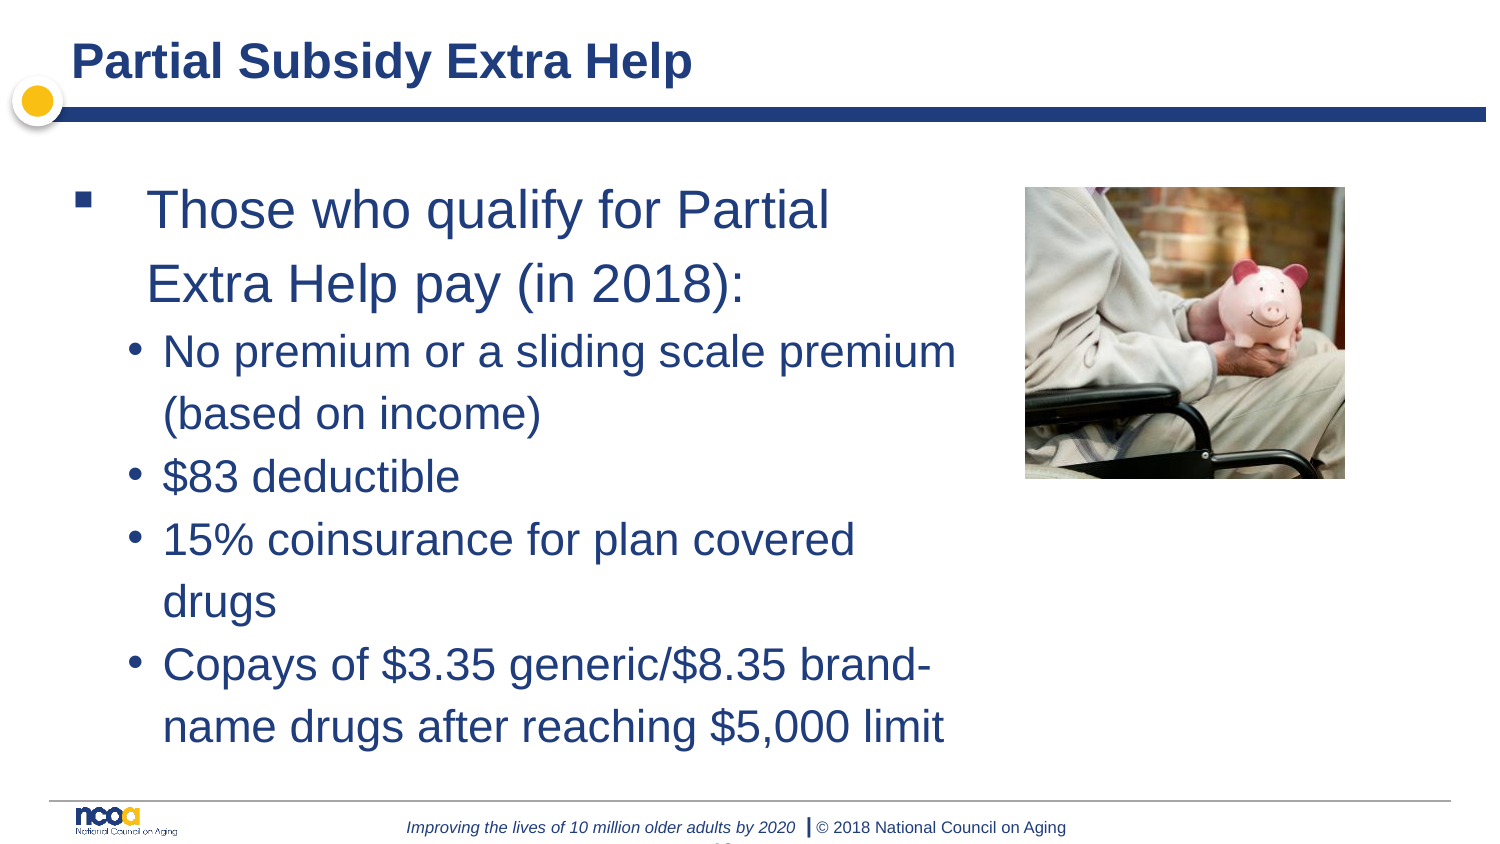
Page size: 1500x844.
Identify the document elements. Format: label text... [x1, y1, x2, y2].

list Those who qualify for Partial Extra Help pay (in 2018): No premium or a sliding scale premium (based on income) $83 deductible 15% coinsurance for plan covered drugs Copays of $3.35 generic/$8.35 brand-name drugs after reaching $5,000 limit [56, 157, 979, 782]
title Partial Subsidy Extra Help [56, 21, 1425, 133]
picture [76, 807, 177, 836]
picture [1024, 187, 1346, 479]
